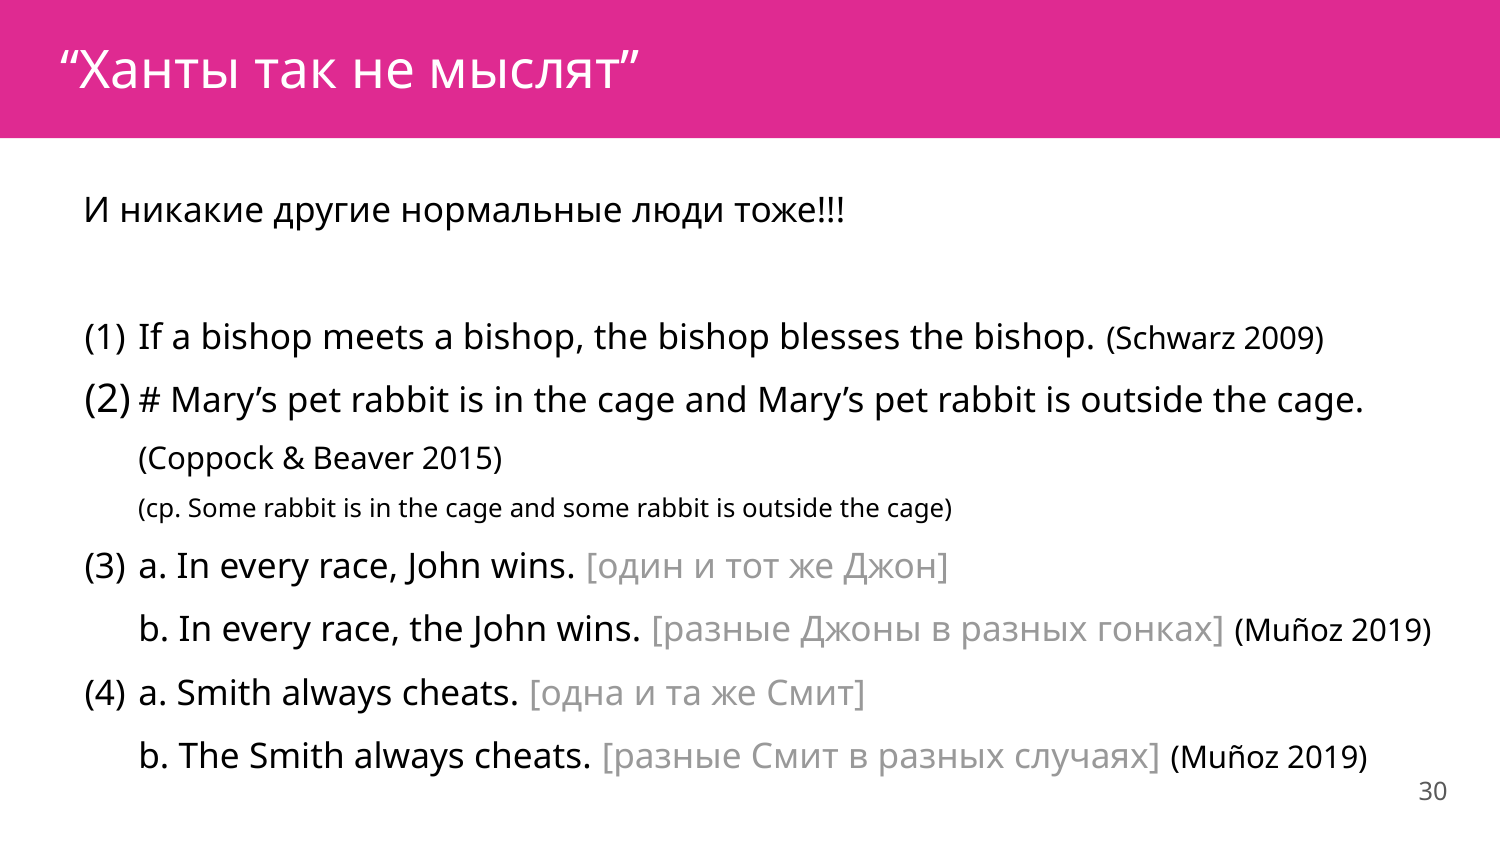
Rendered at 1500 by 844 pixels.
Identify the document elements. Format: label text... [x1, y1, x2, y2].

slide_number 30 [1372, 759, 1463, 825]
title “Ханты так не мыслят” [45, 20, 1444, 115]
list И никакие другие нормальные люди тоже!!! If a bishop meets a bishop, the bishop blesses the bishop. (Schwarz 2009) # Mary’s pet rabbit is in the cage and Mary’s pet rabbit is outside the cage. (Coppock & Beaver 2015) (ср. Some rabbit is in the cage and some rabbit is outside the cage) a. In every race, John wins. [один и тот же Джон] b. In every race, the John wins. [разные Джоны в разных гонках] (Muñoz 2019) a. Smith always cheats. [одна и та же Смит] b. The Smith always cheats. [разные Смит в разных случаях] (Muñoz 2019) [51, 151, 1449, 825]
